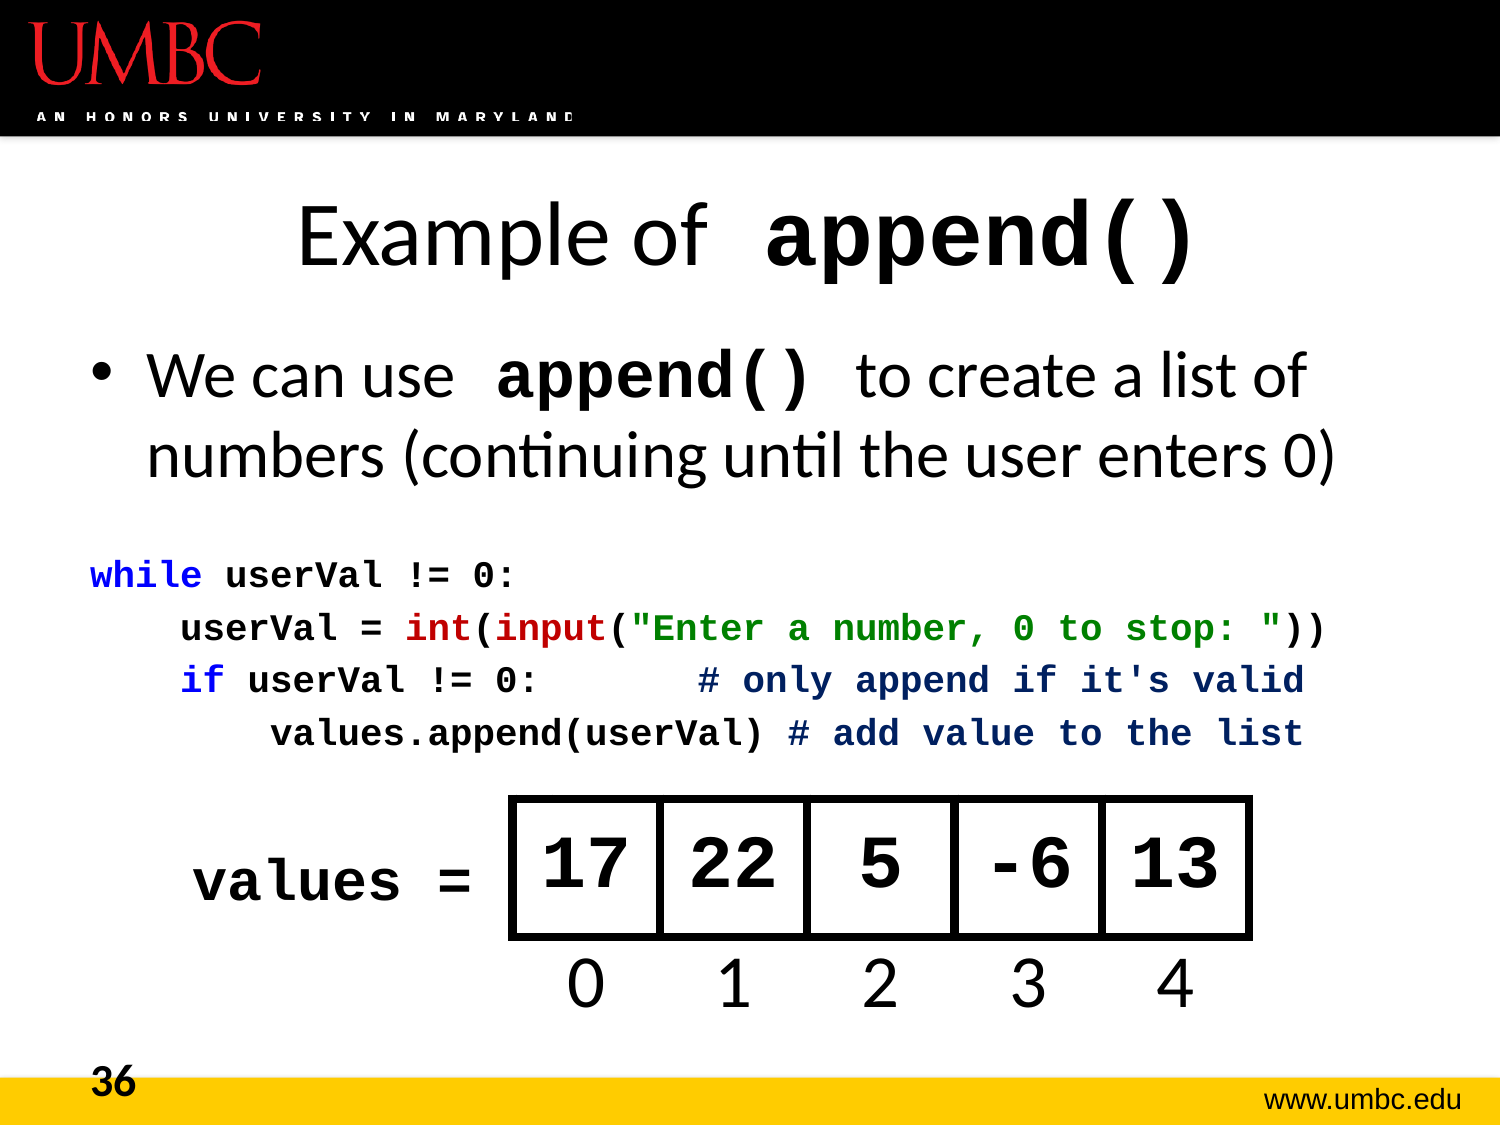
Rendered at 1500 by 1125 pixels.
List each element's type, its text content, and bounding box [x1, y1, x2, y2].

table_cell 0 [512, 941, 660, 1042]
list We can use append() to create a list of numbers (continuing until the user enters 0) while userVal != 0: userVal = int(input("Enter a number, 0 to stop: ")) if userVal != 0: # only append if it's valid values.append(userVal) # add value to the list [75, 323, 1425, 1005]
text_box values = [173, 834, 488, 920]
table_cell 1 [660, 941, 807, 1042]
table_cell 2 [807, 941, 955, 1042]
table_cell 3 [955, 941, 1102, 1042]
table_cell 4 [1102, 941, 1249, 1042]
slide_number 36 [75, 1042, 425, 1103]
table_header 17 [517, 803, 656, 933]
table_header 5 [811, 803, 950, 933]
title Example of append() [75, 135, 1425, 323]
table_header -6 [959, 803, 1098, 933]
table_header 22 [664, 803, 803, 933]
table_header 13 [1106, 803, 1245, 933]
